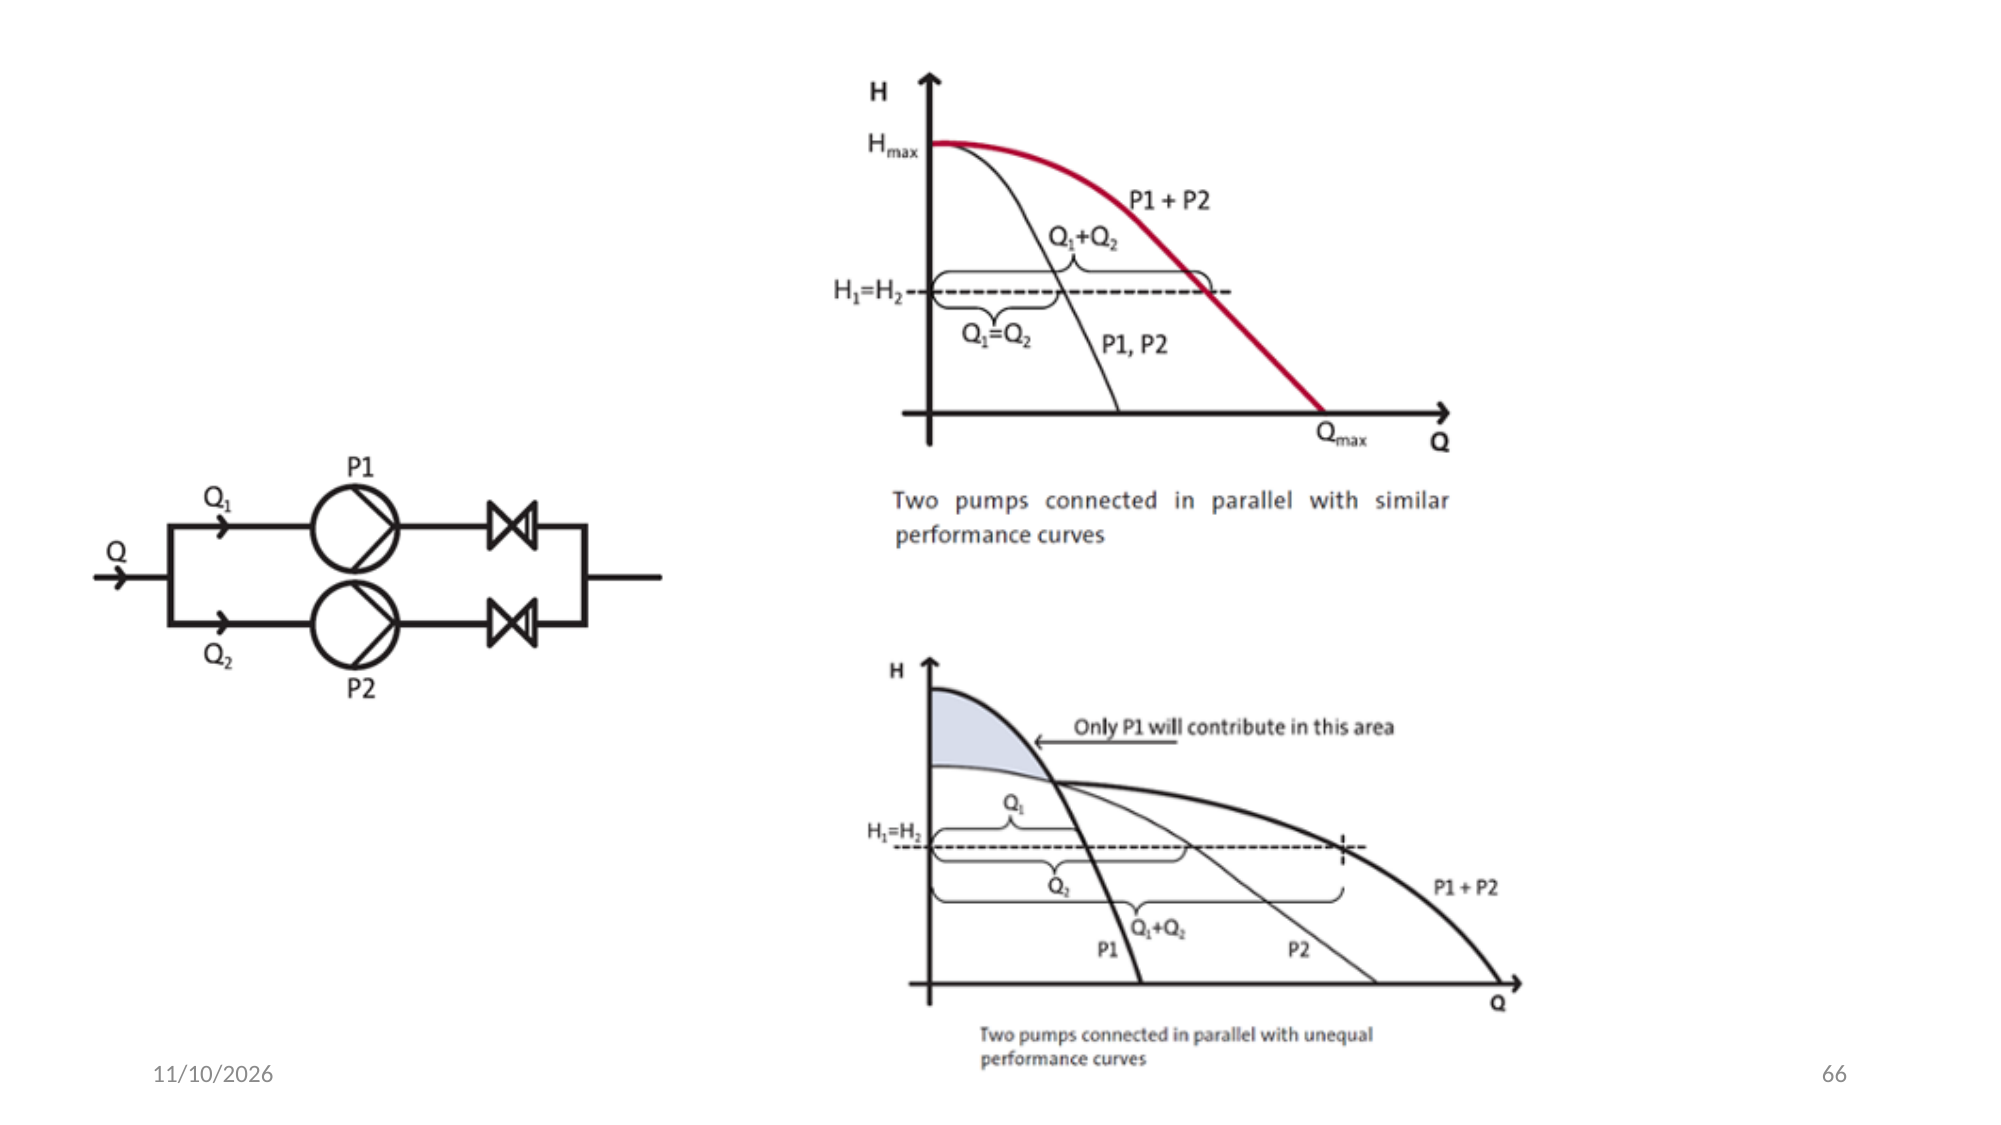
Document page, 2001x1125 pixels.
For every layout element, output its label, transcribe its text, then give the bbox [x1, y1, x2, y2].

picture [867, 637, 1528, 1076]
picture [74, 438, 680, 714]
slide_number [137, 1042, 588, 1103]
picture [805, 49, 1463, 560]
slide_number 66 [1412, 1042, 1863, 1103]
